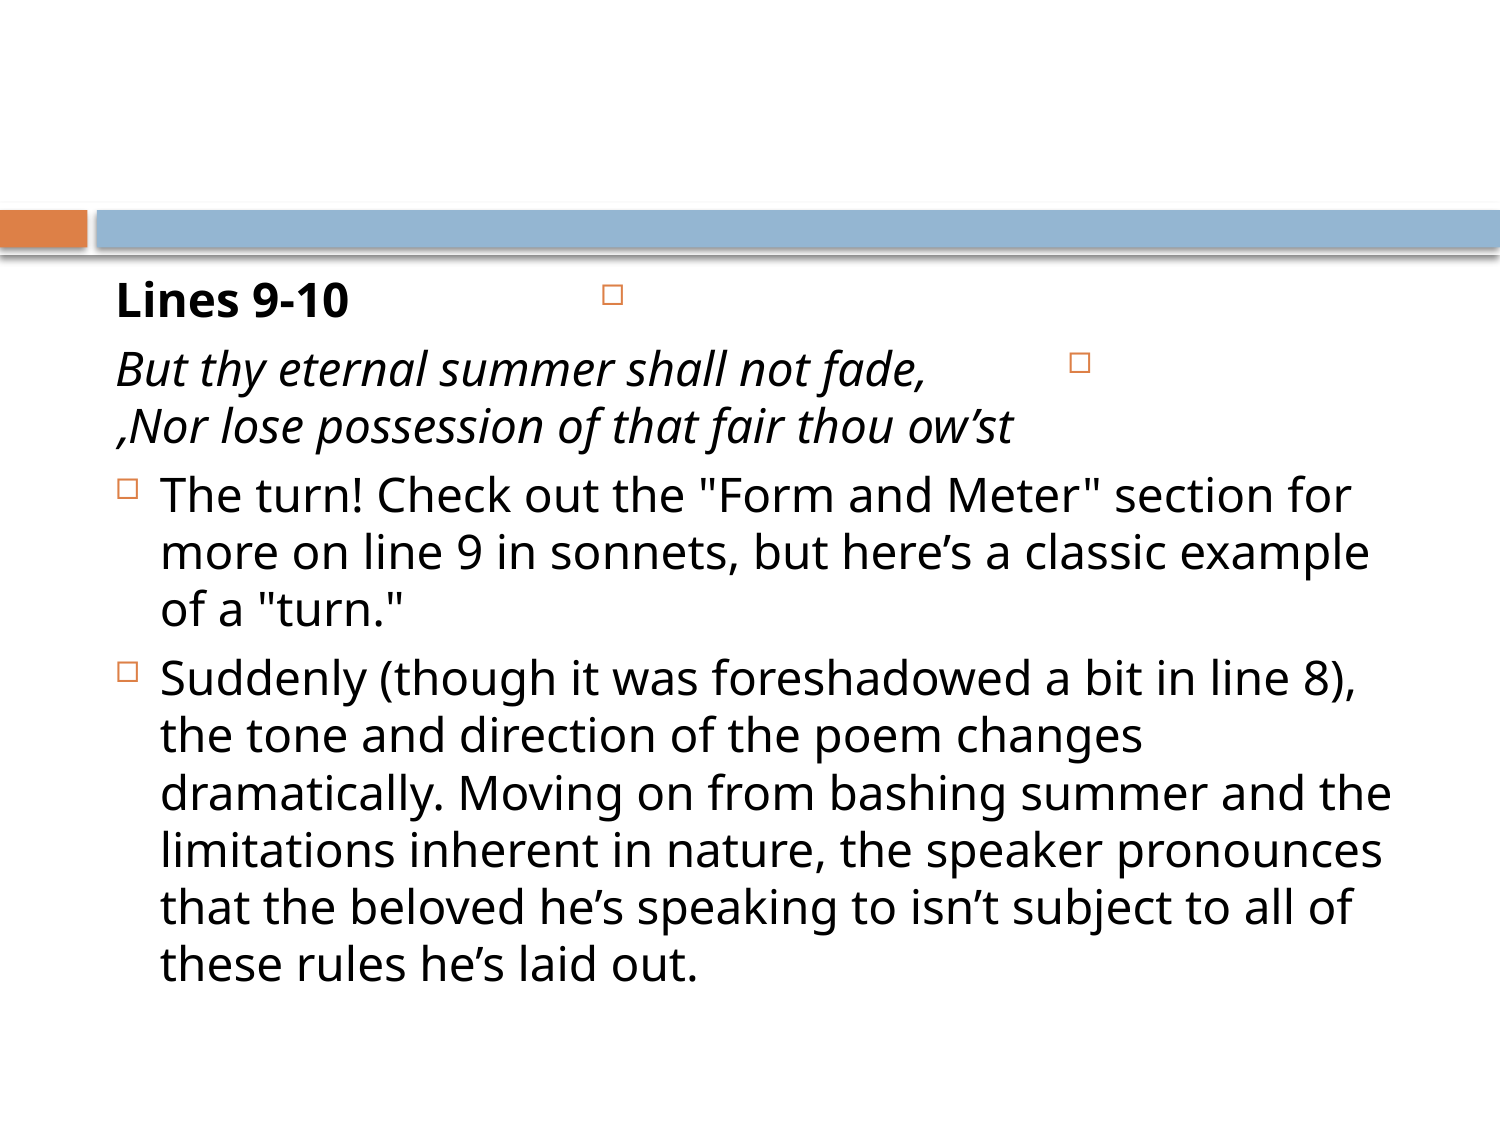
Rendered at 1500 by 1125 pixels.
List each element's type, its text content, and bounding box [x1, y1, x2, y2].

list Lines 9-10 But thy eternal summer shall not fade, Nor lose possession of that fair thou ow’st, The turn! Check out the "Form and Meter" section for more on line 9 in sonnets, but here’s a classic example of a "turn." Suddenly (though it was foreshadowed a bit in line 8), the tone and direction of the poem changes dramatically. Moving on from bashing summer and the limitations inherent in nature, the speaker pronounces that the beloved he’s speaking to isn’t subject to all of these rules he’s laid out. [100, 262, 1438, 1000]
